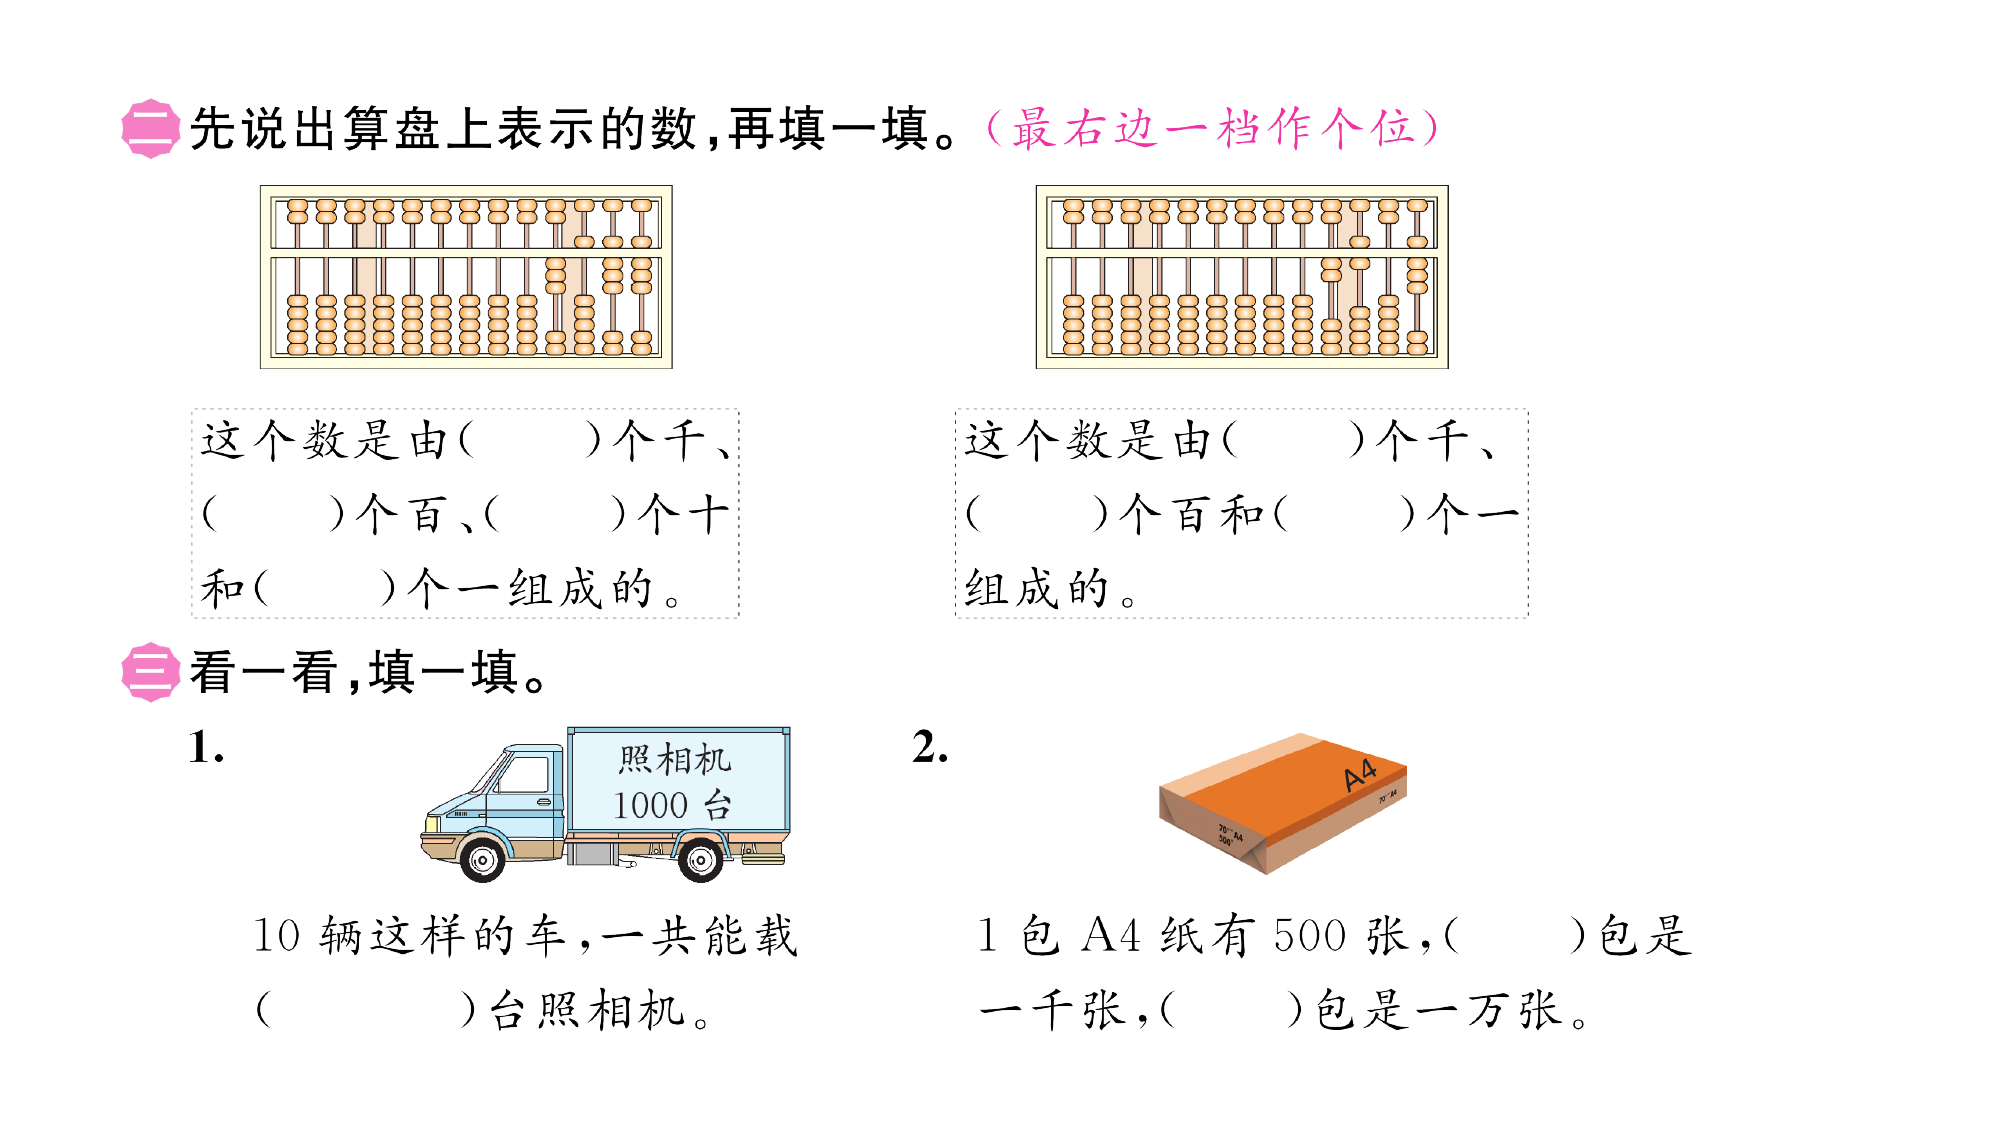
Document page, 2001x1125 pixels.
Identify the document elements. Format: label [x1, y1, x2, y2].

picture [118, 94, 1781, 1040]
